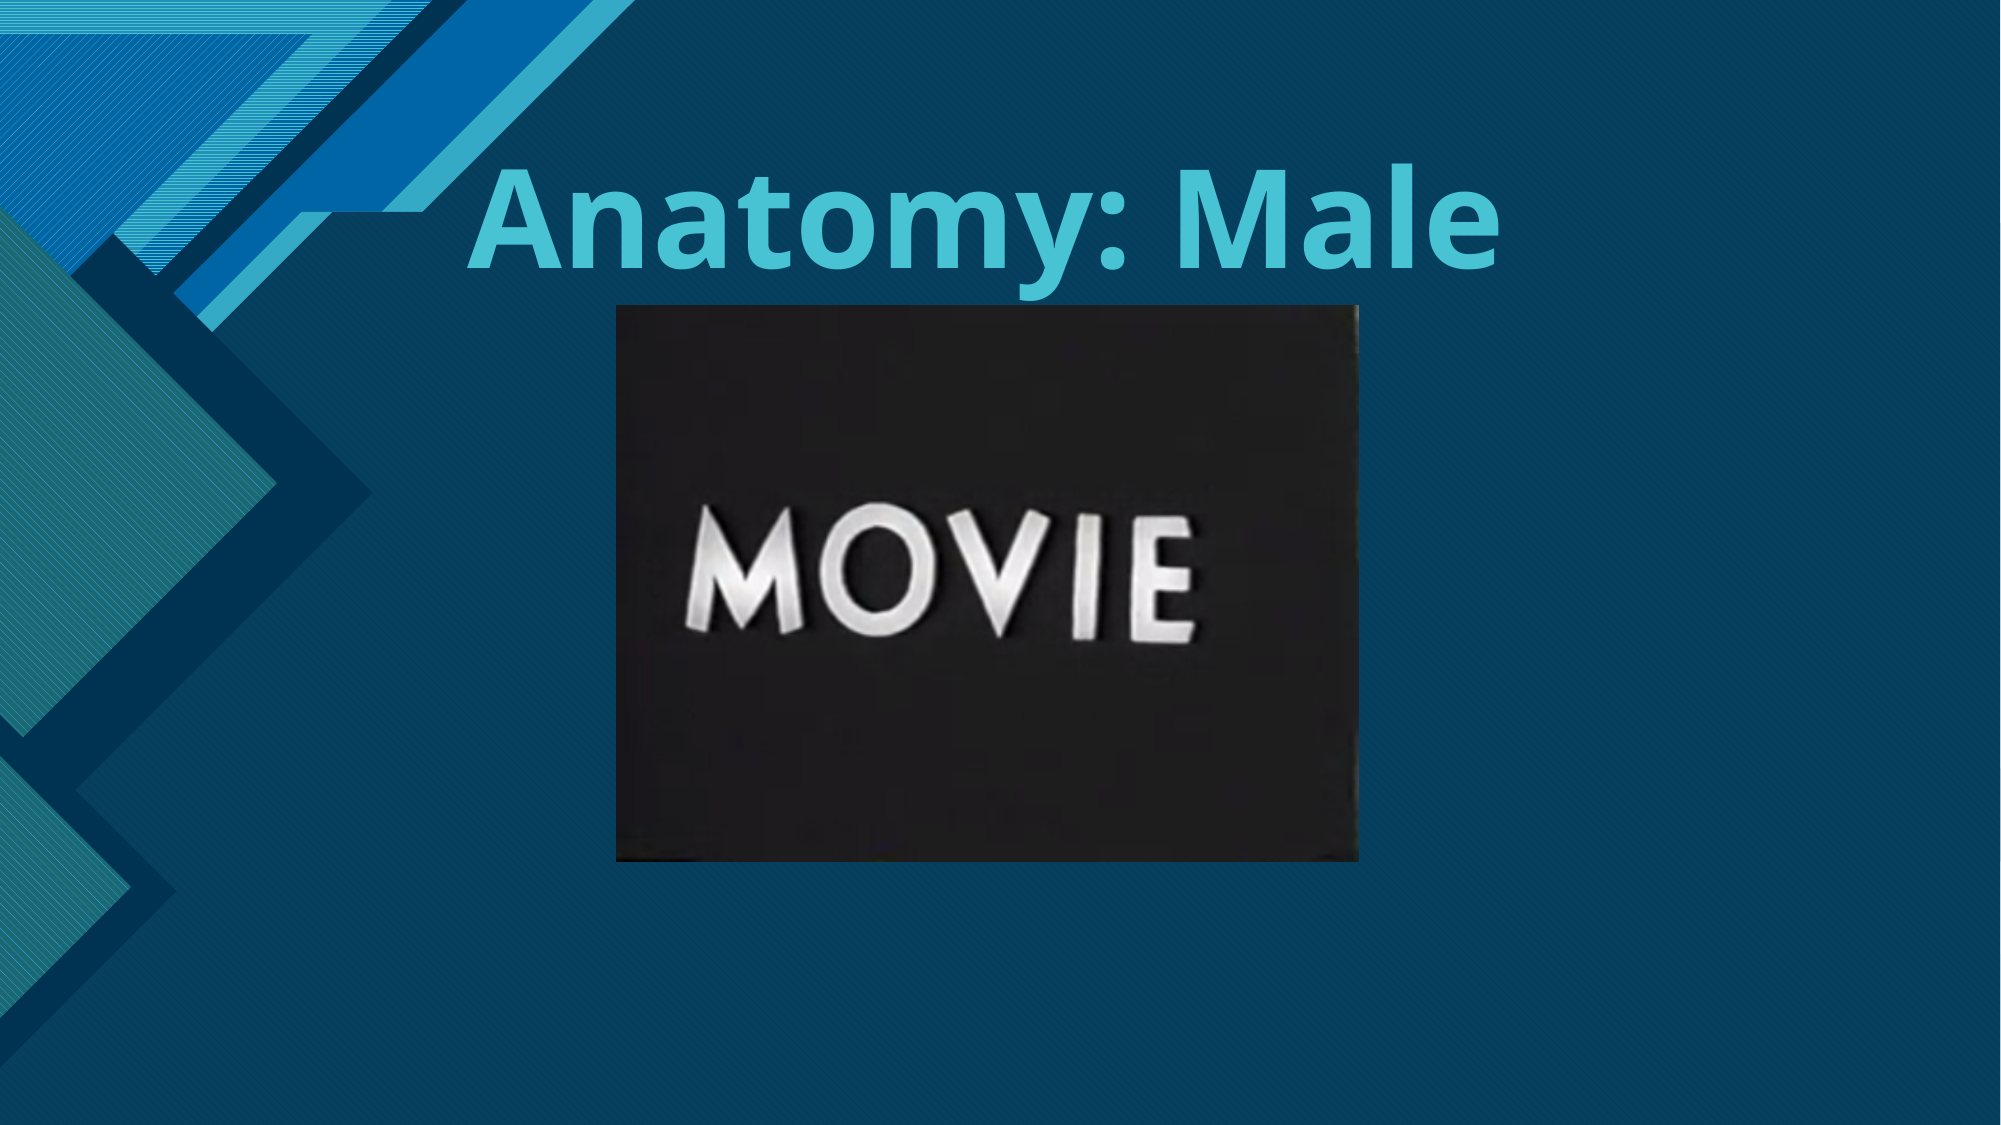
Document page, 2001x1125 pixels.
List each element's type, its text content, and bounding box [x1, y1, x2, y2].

title Anatomy: Male [453, 101, 1614, 306]
picture [617, 306, 1358, 861]
